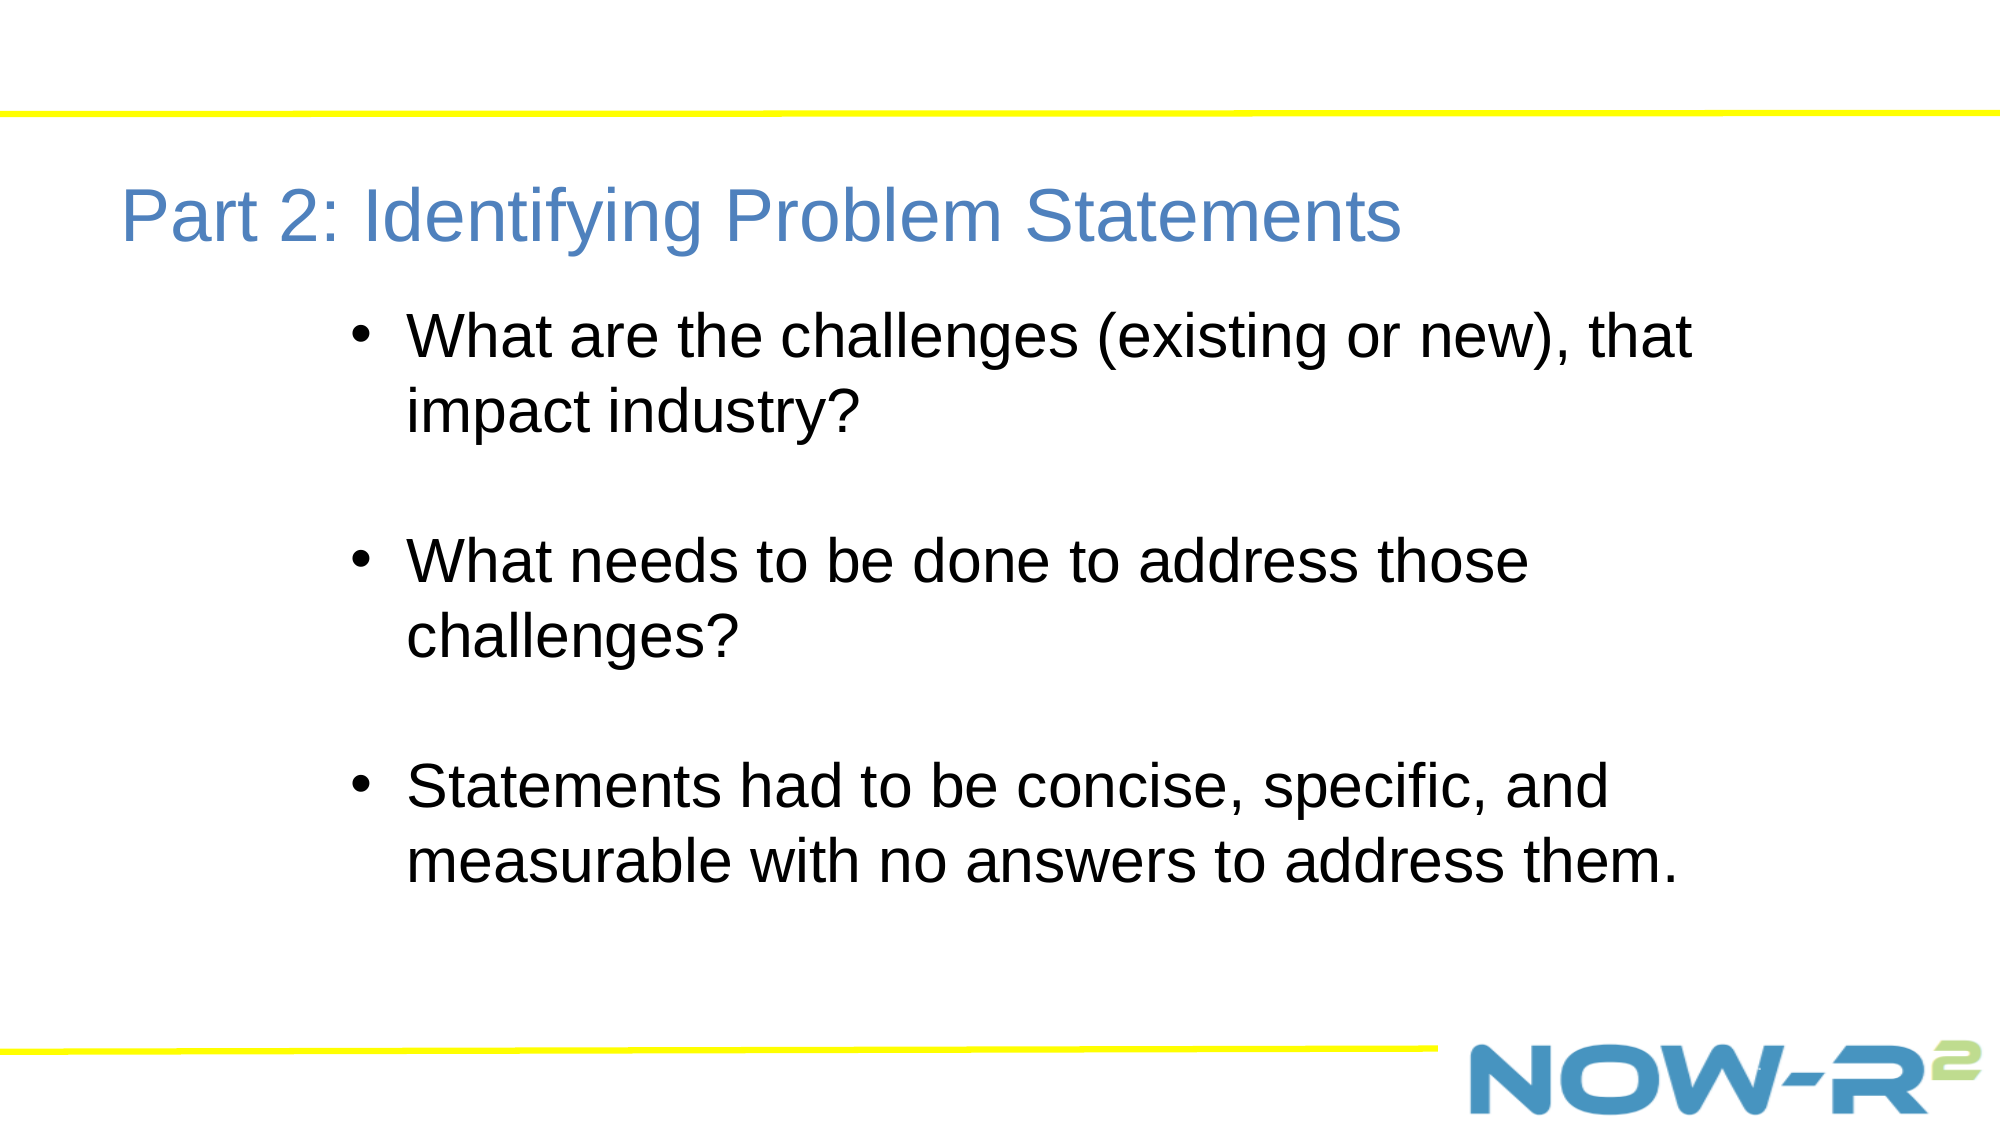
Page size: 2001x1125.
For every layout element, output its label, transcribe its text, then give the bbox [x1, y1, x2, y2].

picture [1438, 1027, 2001, 1125]
text_box Part 2: Identifying Problem Statements [109, 156, 1473, 264]
list What are the challenges (existing or new), that impact industry? What needs to be done to address those challenges? Statements had to be concise, specific, and measurable with no answers to address them. [335, 288, 1832, 969]
